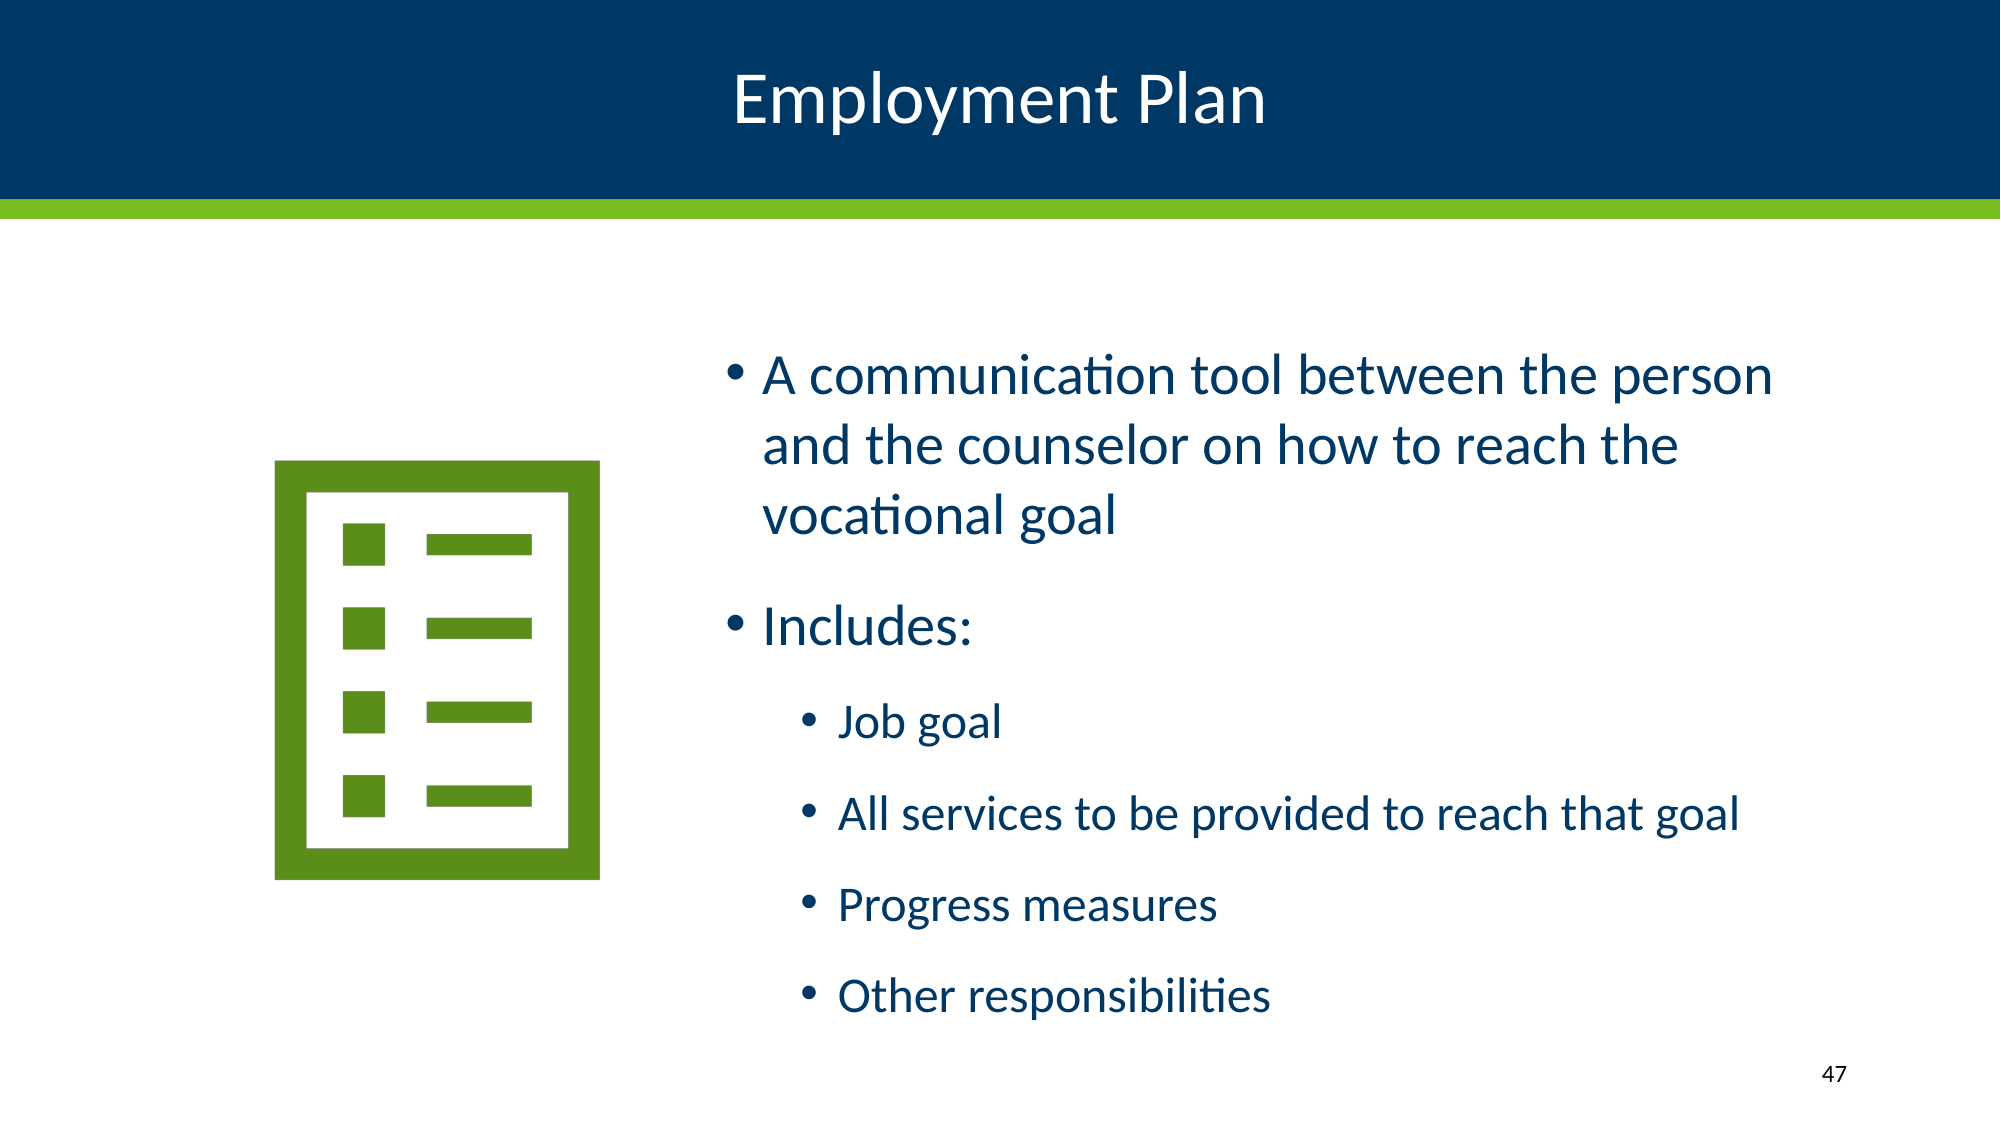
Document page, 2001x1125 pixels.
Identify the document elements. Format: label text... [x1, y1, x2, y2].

picture [185, 418, 689, 922]
slide_number 47 [1622, 1042, 1863, 1103]
list A communication tool between the person and the counselor on how to reach the vocational goal Includes: Job goal All services to be provided to reach that goal Progress measures Other responsibilities [710, 328, 1834, 1043]
title Employment Plan [0, 0, 2000, 200]
